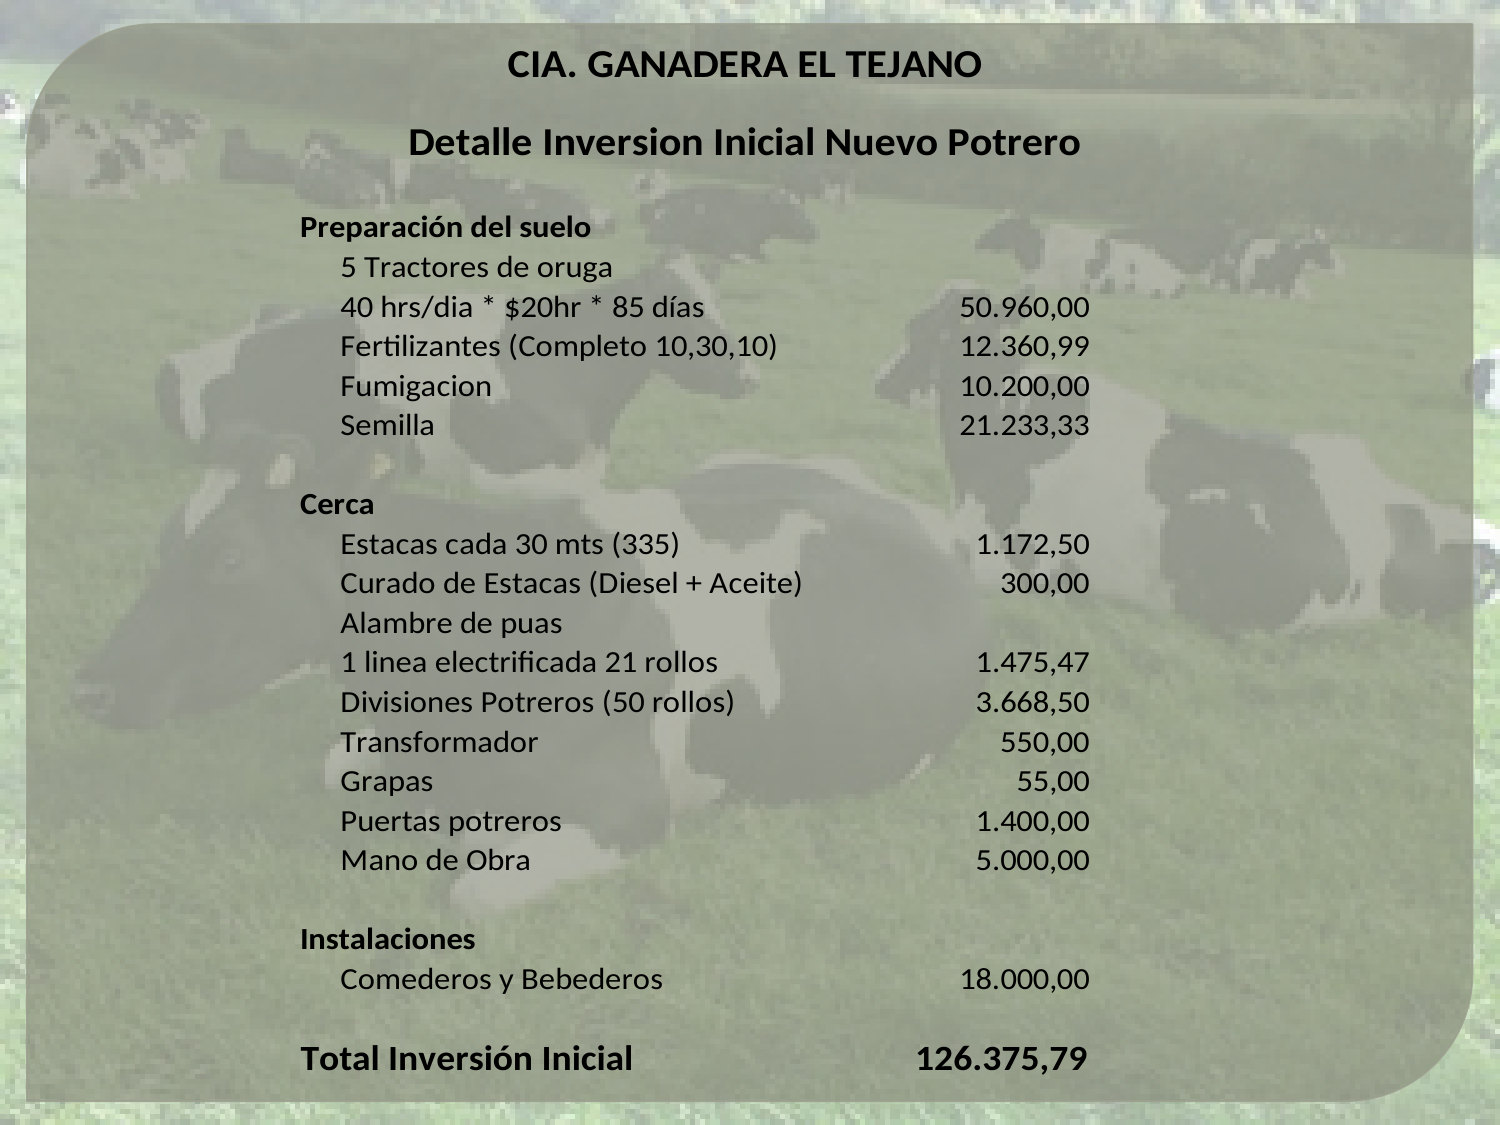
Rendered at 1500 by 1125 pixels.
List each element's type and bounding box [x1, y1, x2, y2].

picture [234, 46, 1255, 1091]
